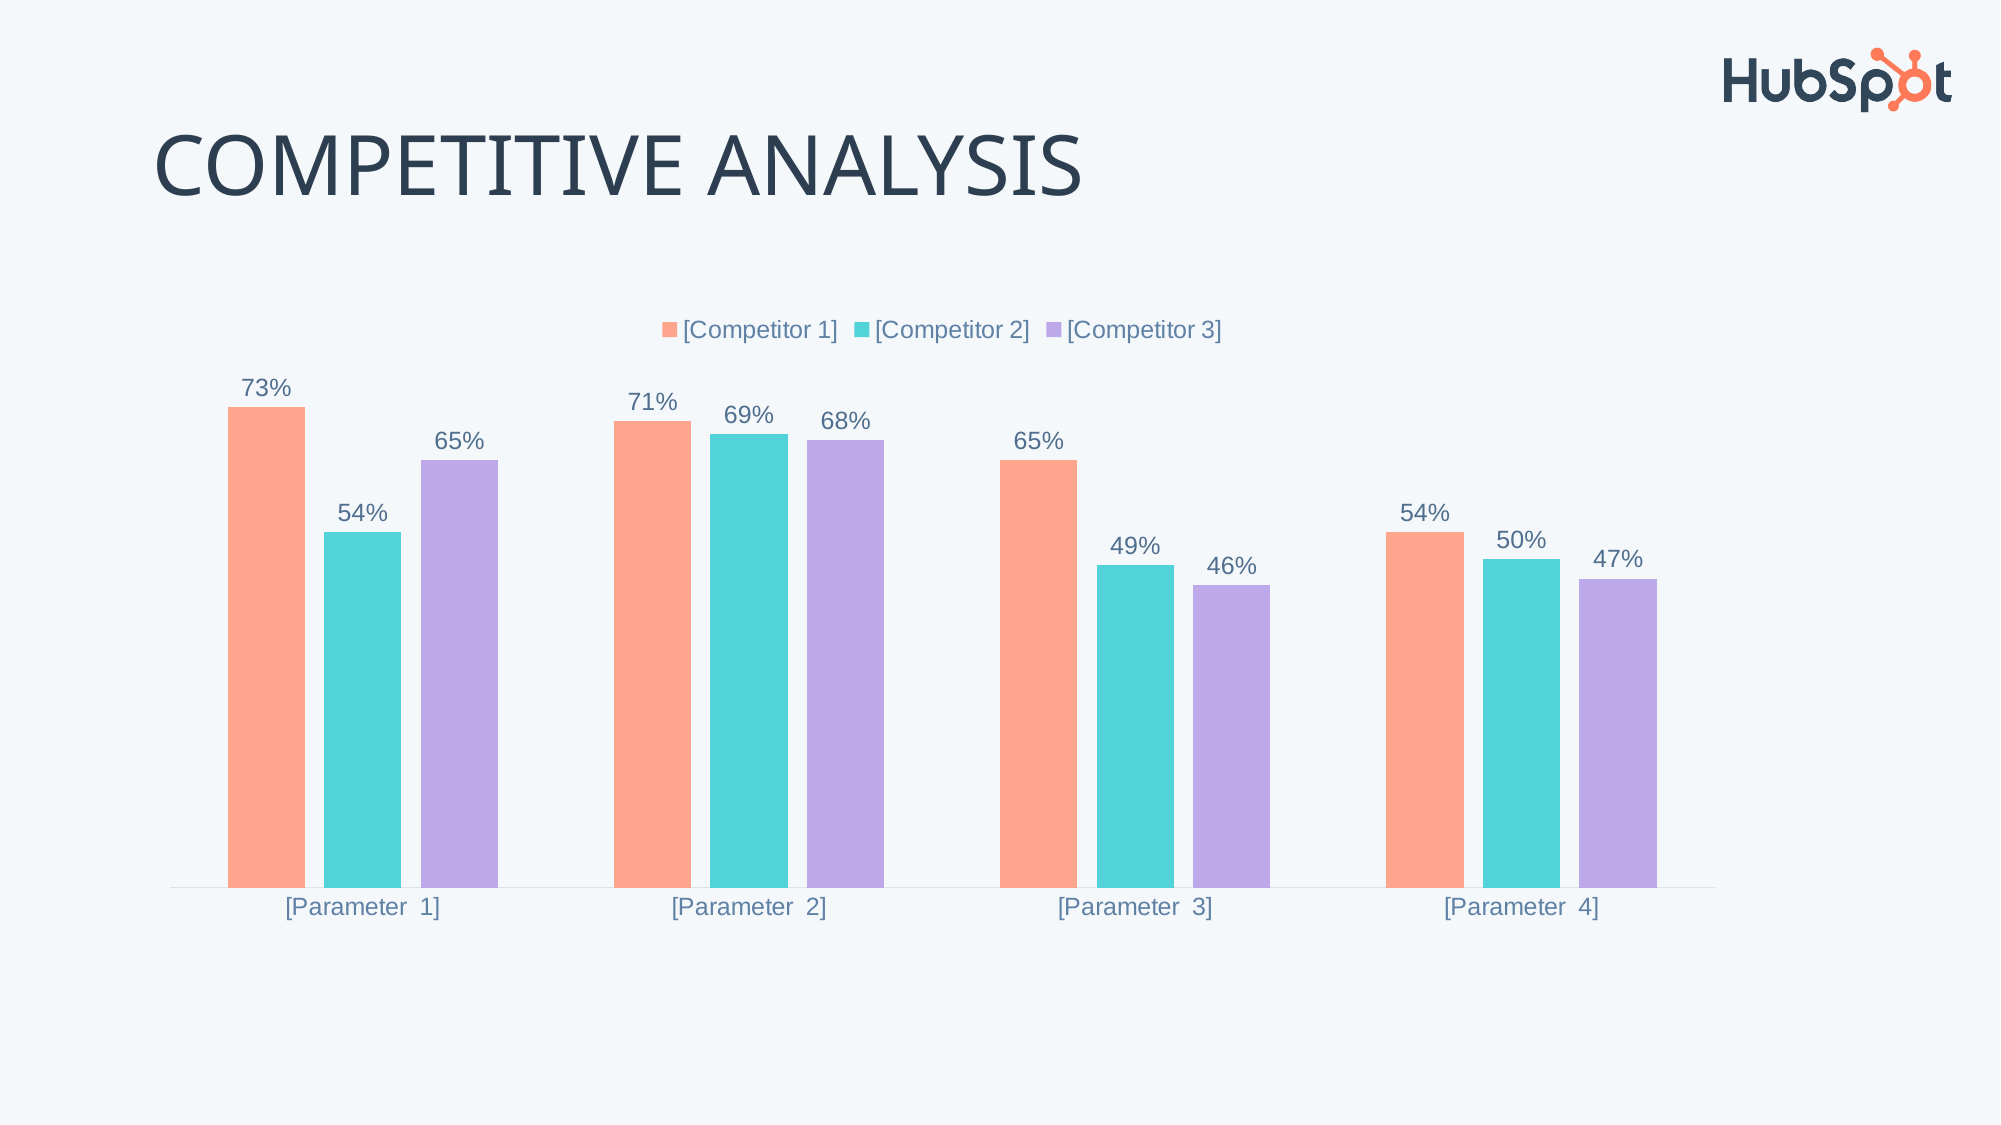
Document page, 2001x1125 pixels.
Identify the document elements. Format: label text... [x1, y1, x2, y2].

title COMPETITIVE ANALYSIS [137, 59, 1863, 278]
picture [1706, 29, 1969, 132]
chart [137, 299, 1748, 934]
